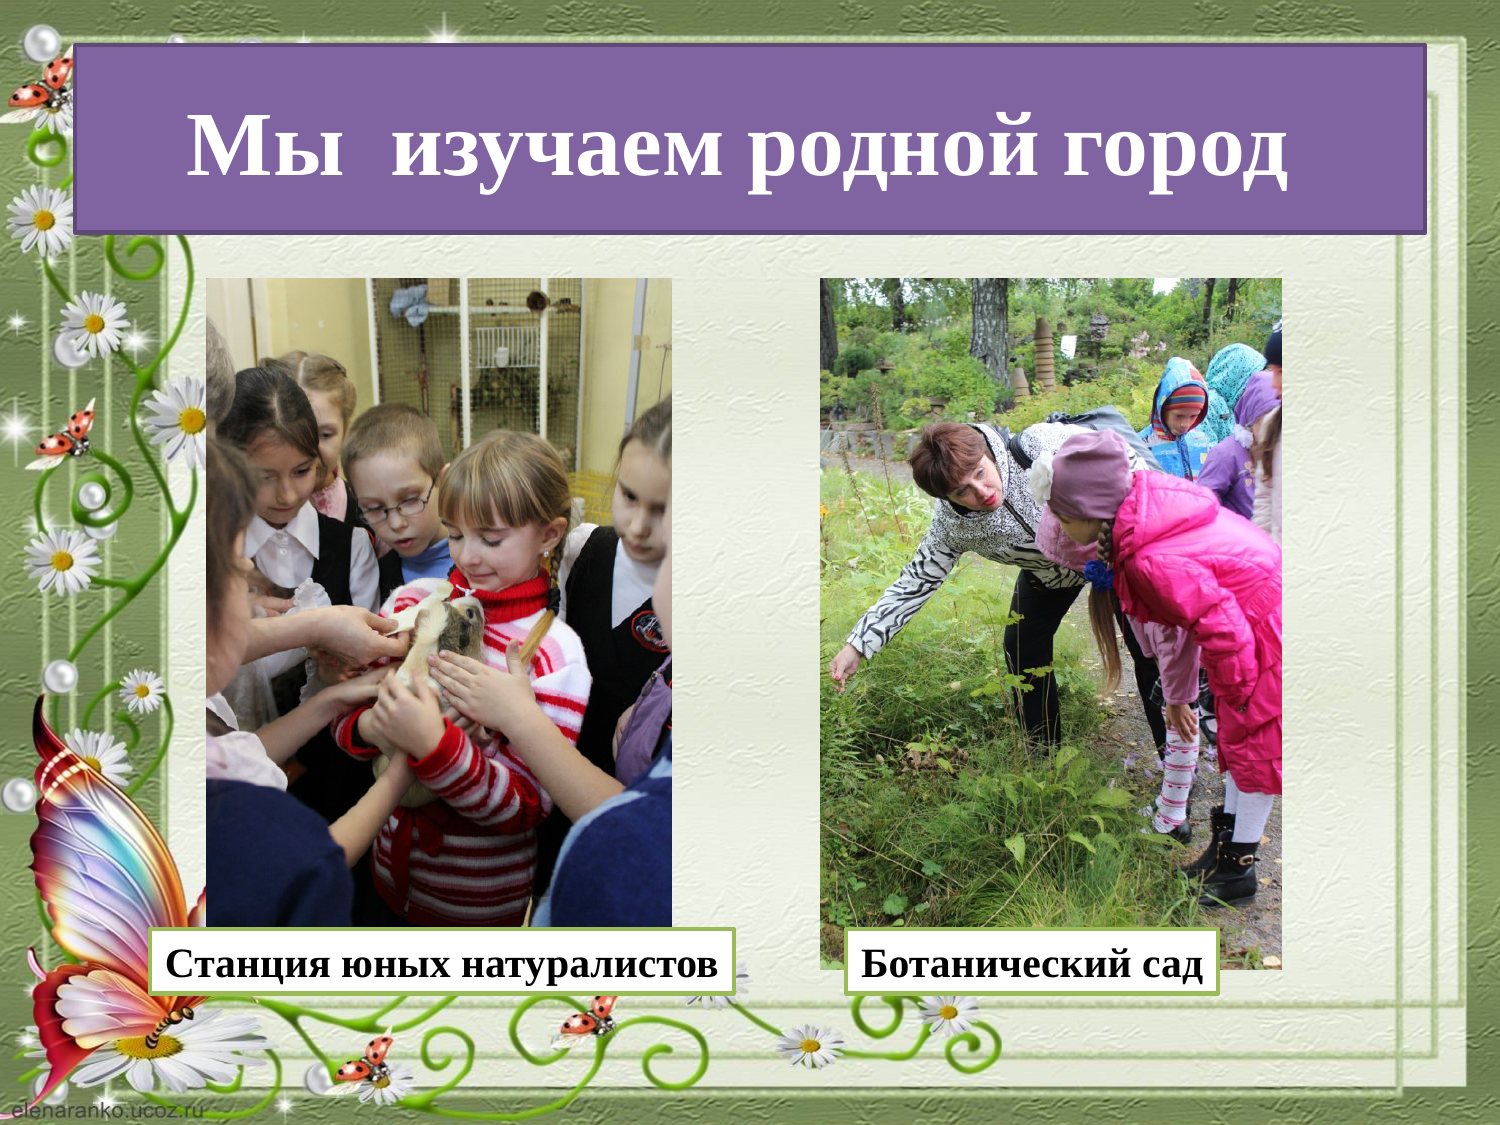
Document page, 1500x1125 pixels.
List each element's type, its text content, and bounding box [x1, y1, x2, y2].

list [206, 278, 672, 977]
title Мы изучаем родной город [73, 43, 1427, 235]
picture [0, 0, 1500, 1125]
text_box Станция юных натуралистов [148, 927, 736, 996]
text_box Ботанический сад [844, 979, 1220, 996]
